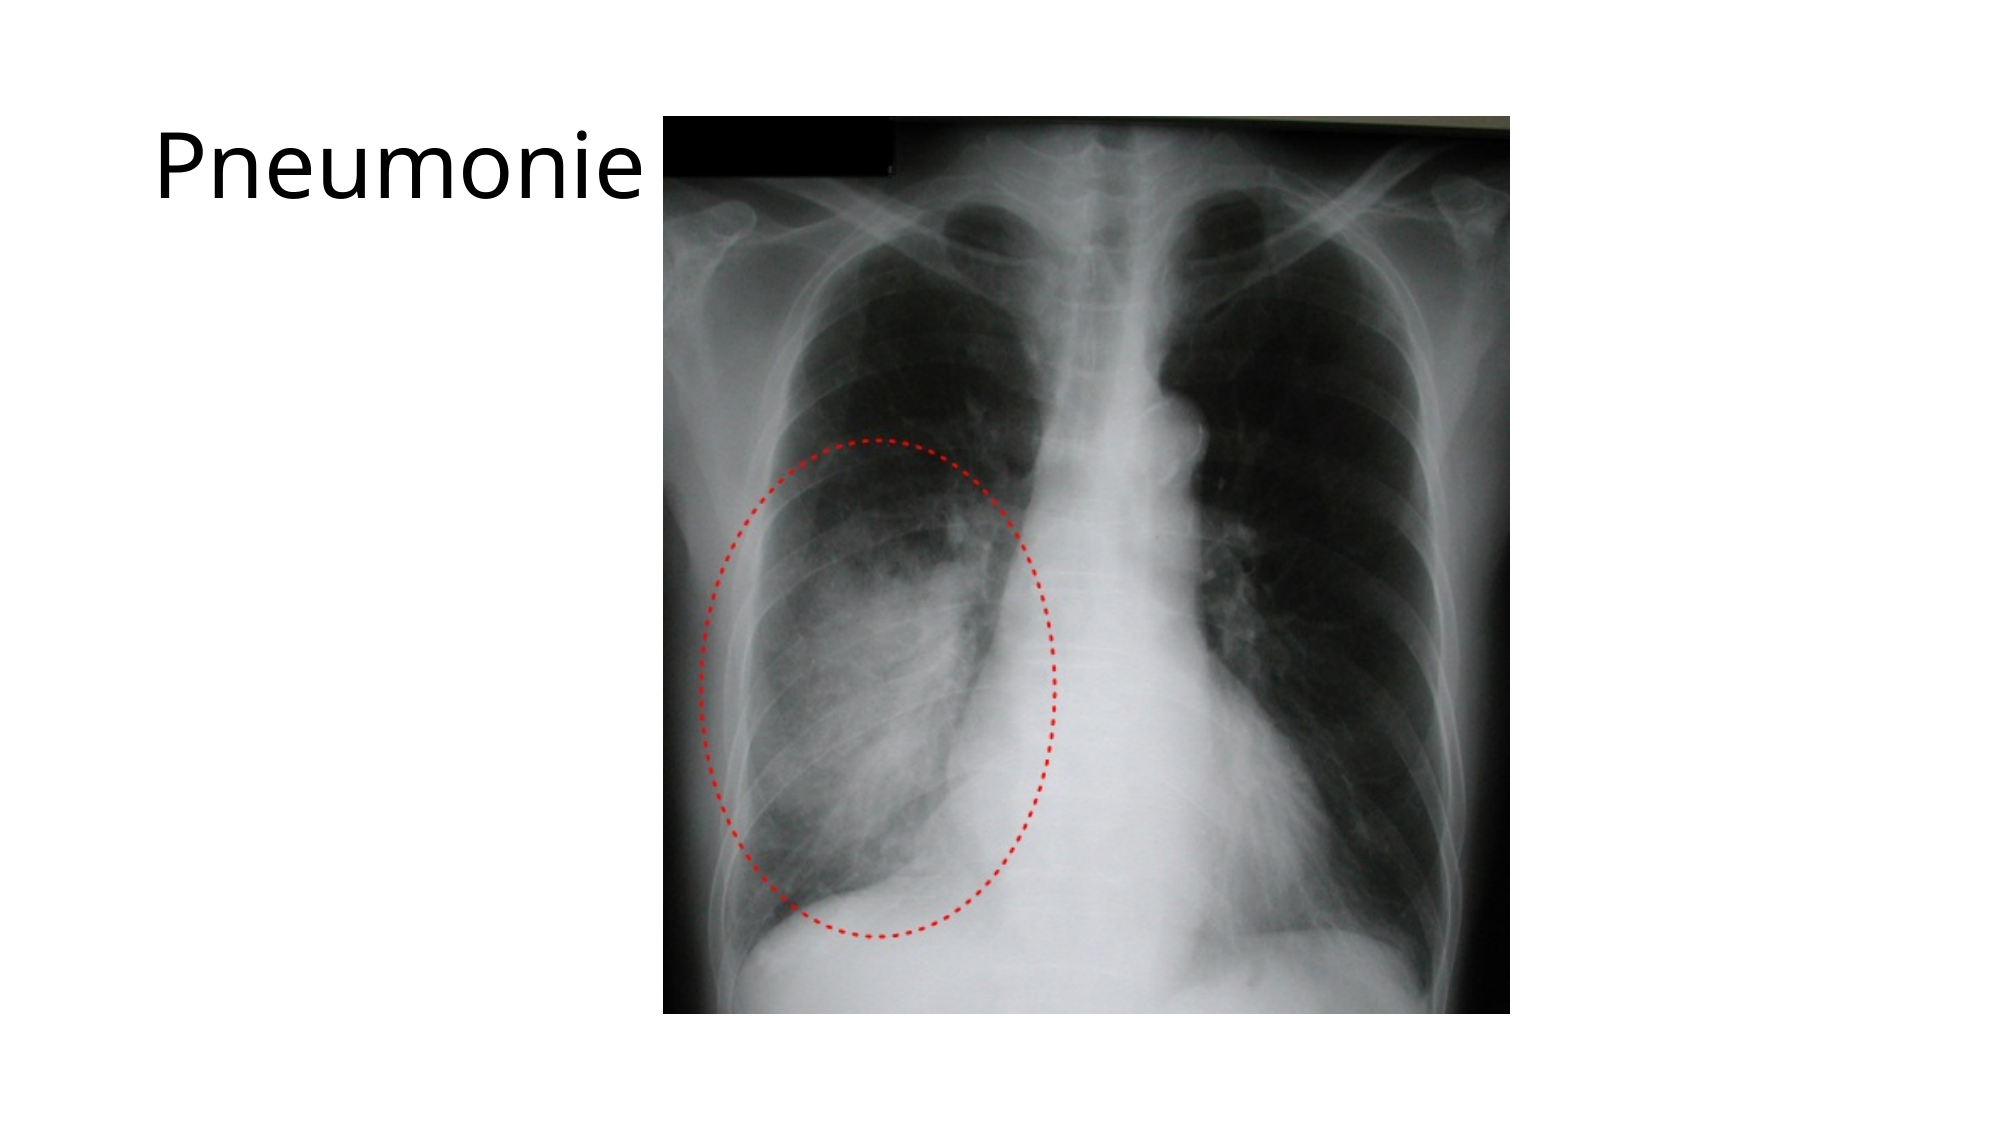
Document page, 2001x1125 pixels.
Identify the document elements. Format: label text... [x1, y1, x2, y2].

title Pneumonie [137, 59, 1863, 278]
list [663, 116, 1510, 1014]
